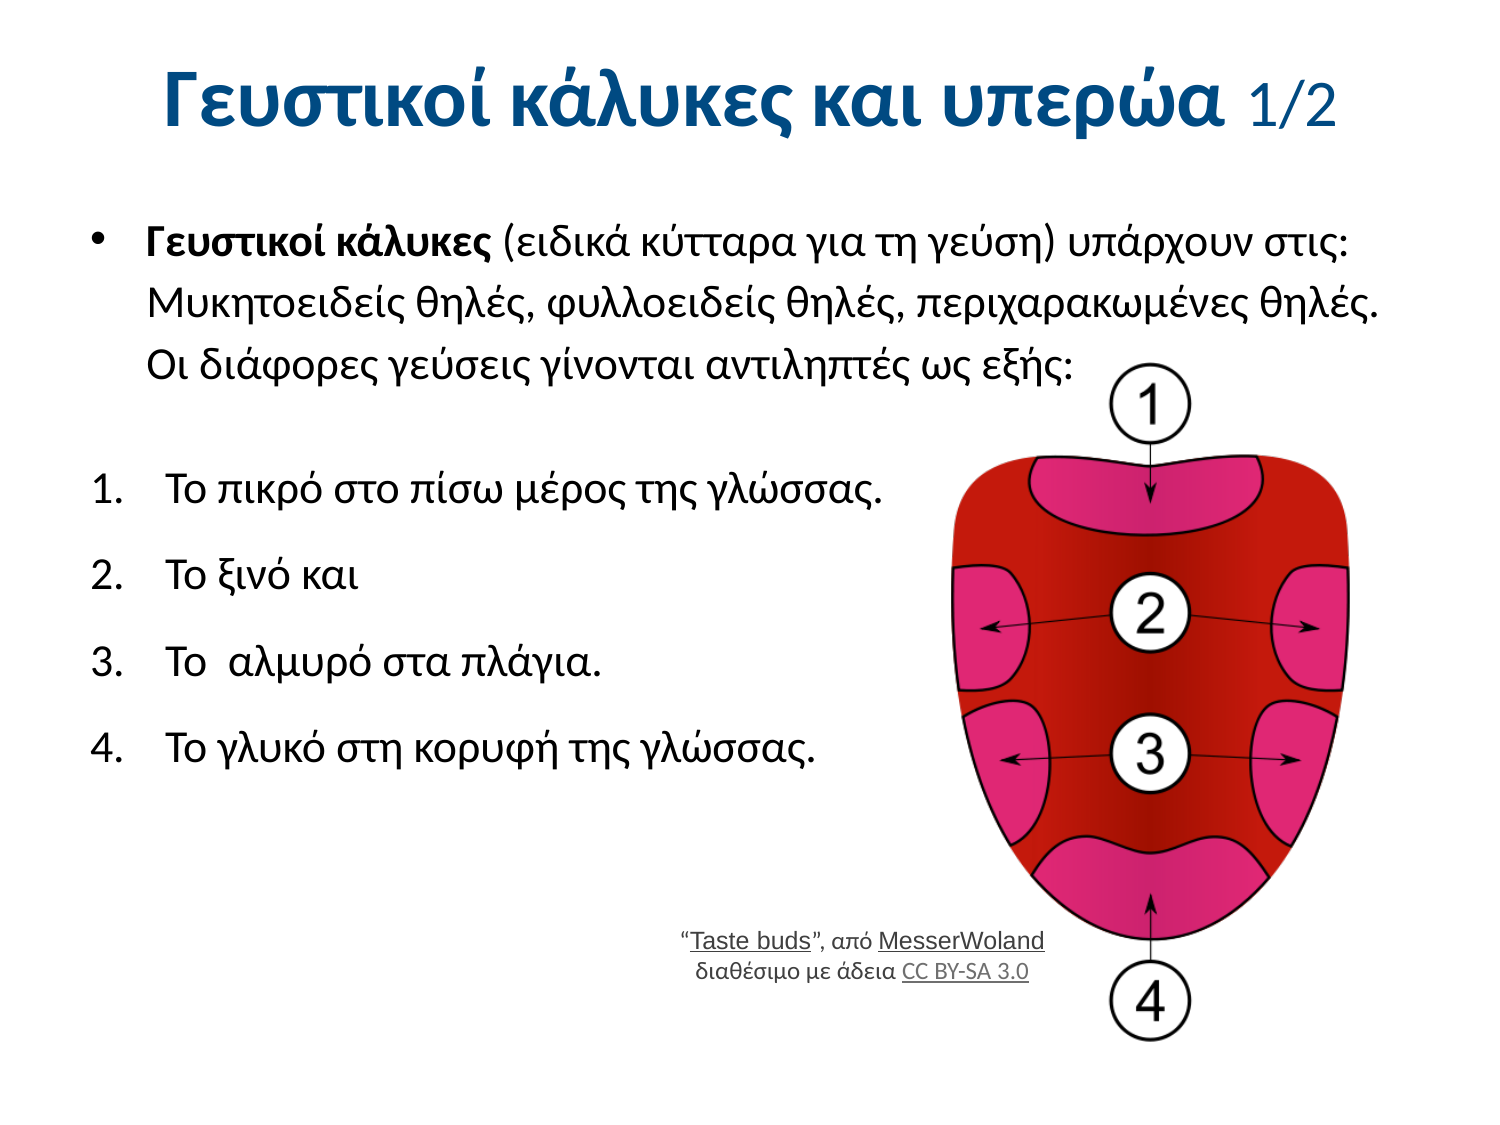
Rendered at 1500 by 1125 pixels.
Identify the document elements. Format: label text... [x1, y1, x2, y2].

title Γευστικοί κάλυκες και υπερώα 1/2 [76, 19, 1427, 169]
list Γευστικοί κάλυκες (ειδικά κύτταρα για τη γεύση) υπάρχουν στις: Μυκητοειδείς θηλές, φυλλοειδείς θηλές, περιχαρακωμένες θηλές. Οι διάφορες γεύσεις γίνονται αντιληπτές ως εξής: Το πικρό στο πίσω μέρος της γλώσσας. Το ξινό και Το αλμυρό στα πλάγια. Το γλυκό στη κορυφή της γλώσσας. [75, 196, 1425, 1024]
text_box “Taste buds”, από MesserWoland διαθέσιμο με άδεια CC BY-SA 3.0 [631, 916, 945, 992]
picture [950, 361, 1351, 1044]
